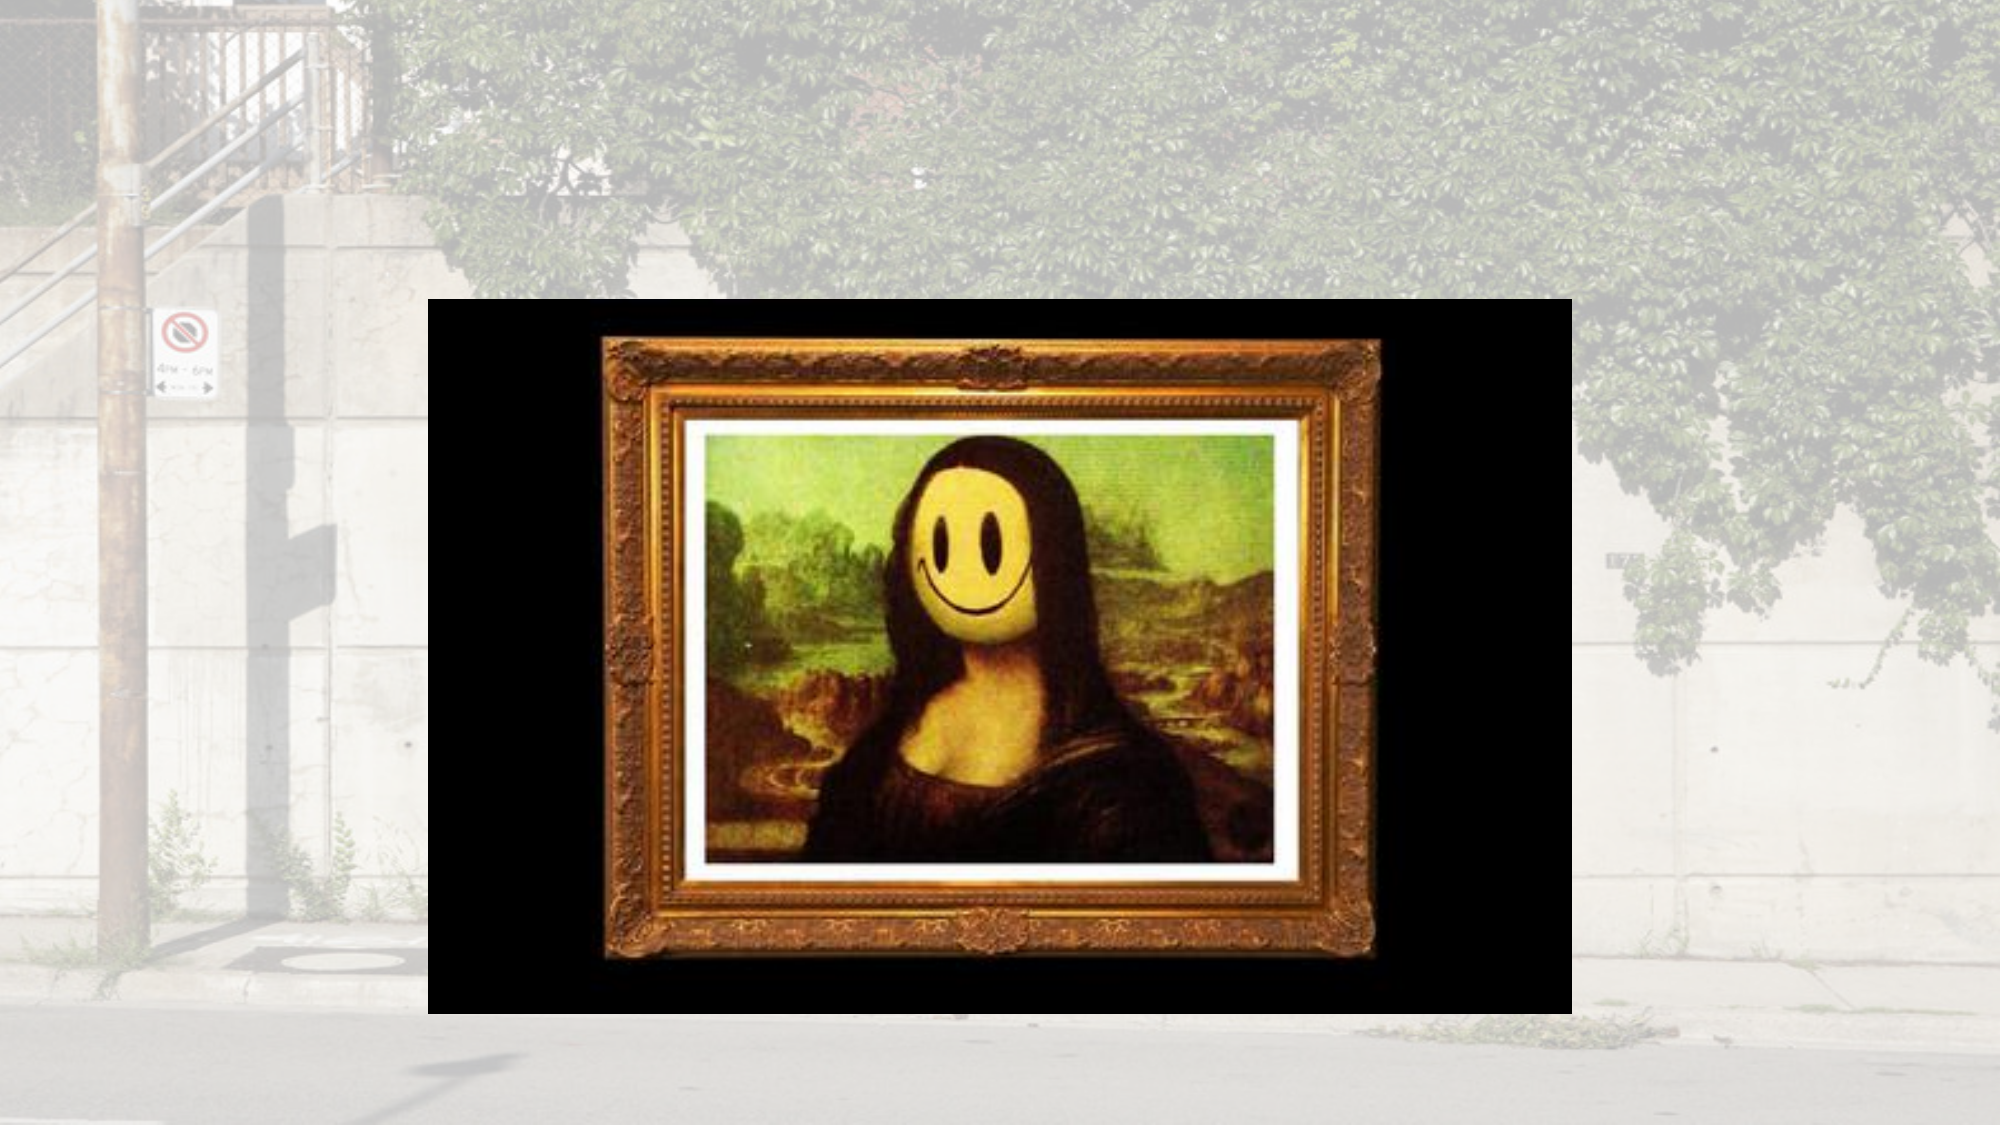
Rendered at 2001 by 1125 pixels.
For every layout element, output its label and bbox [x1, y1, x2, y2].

list [428, 299, 1572, 1014]
